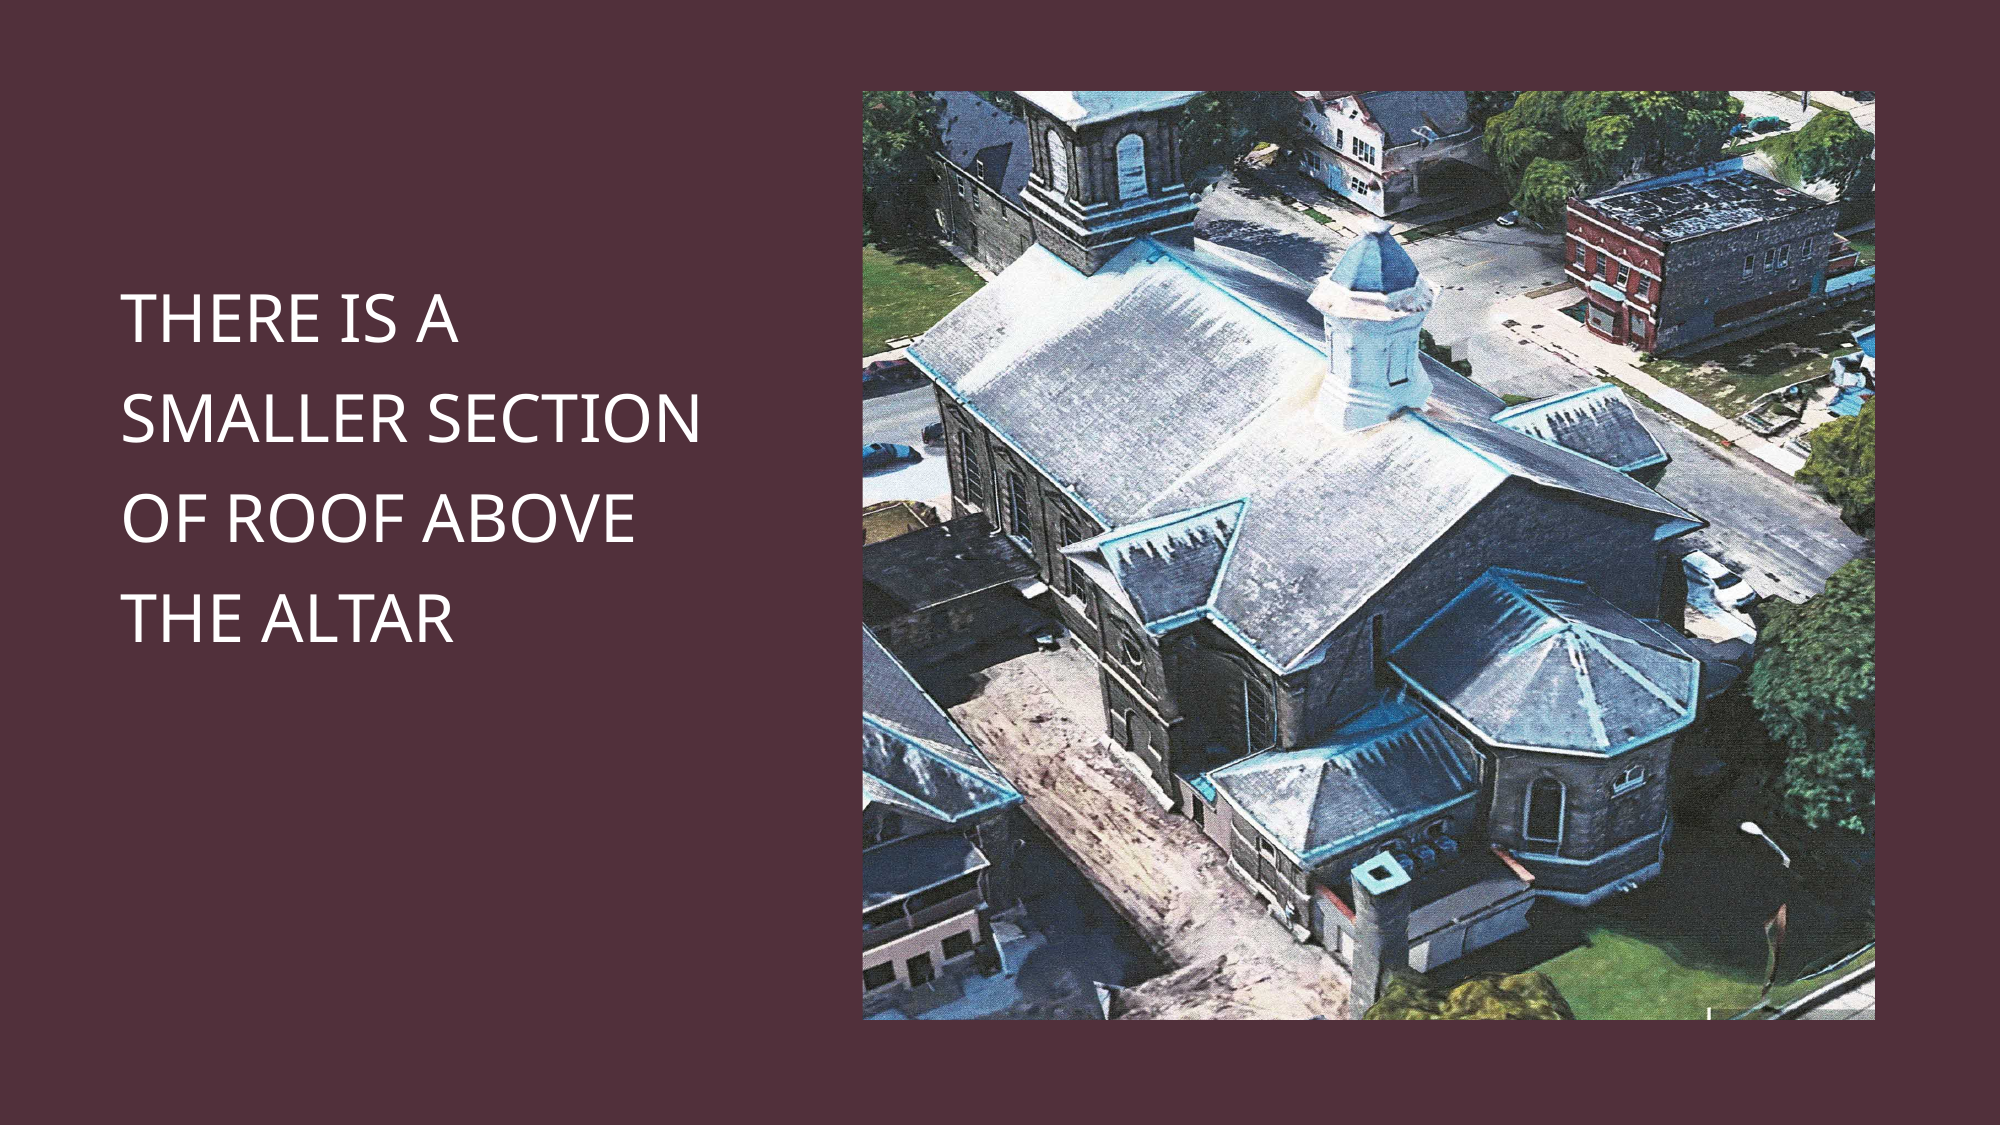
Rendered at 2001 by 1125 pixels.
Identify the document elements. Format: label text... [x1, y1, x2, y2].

picture [862, 91, 1875, 1020]
list THERE IS A SMALLER SECTION OF ROOF ABOVE THE ALTAR [105, 247, 767, 779]
